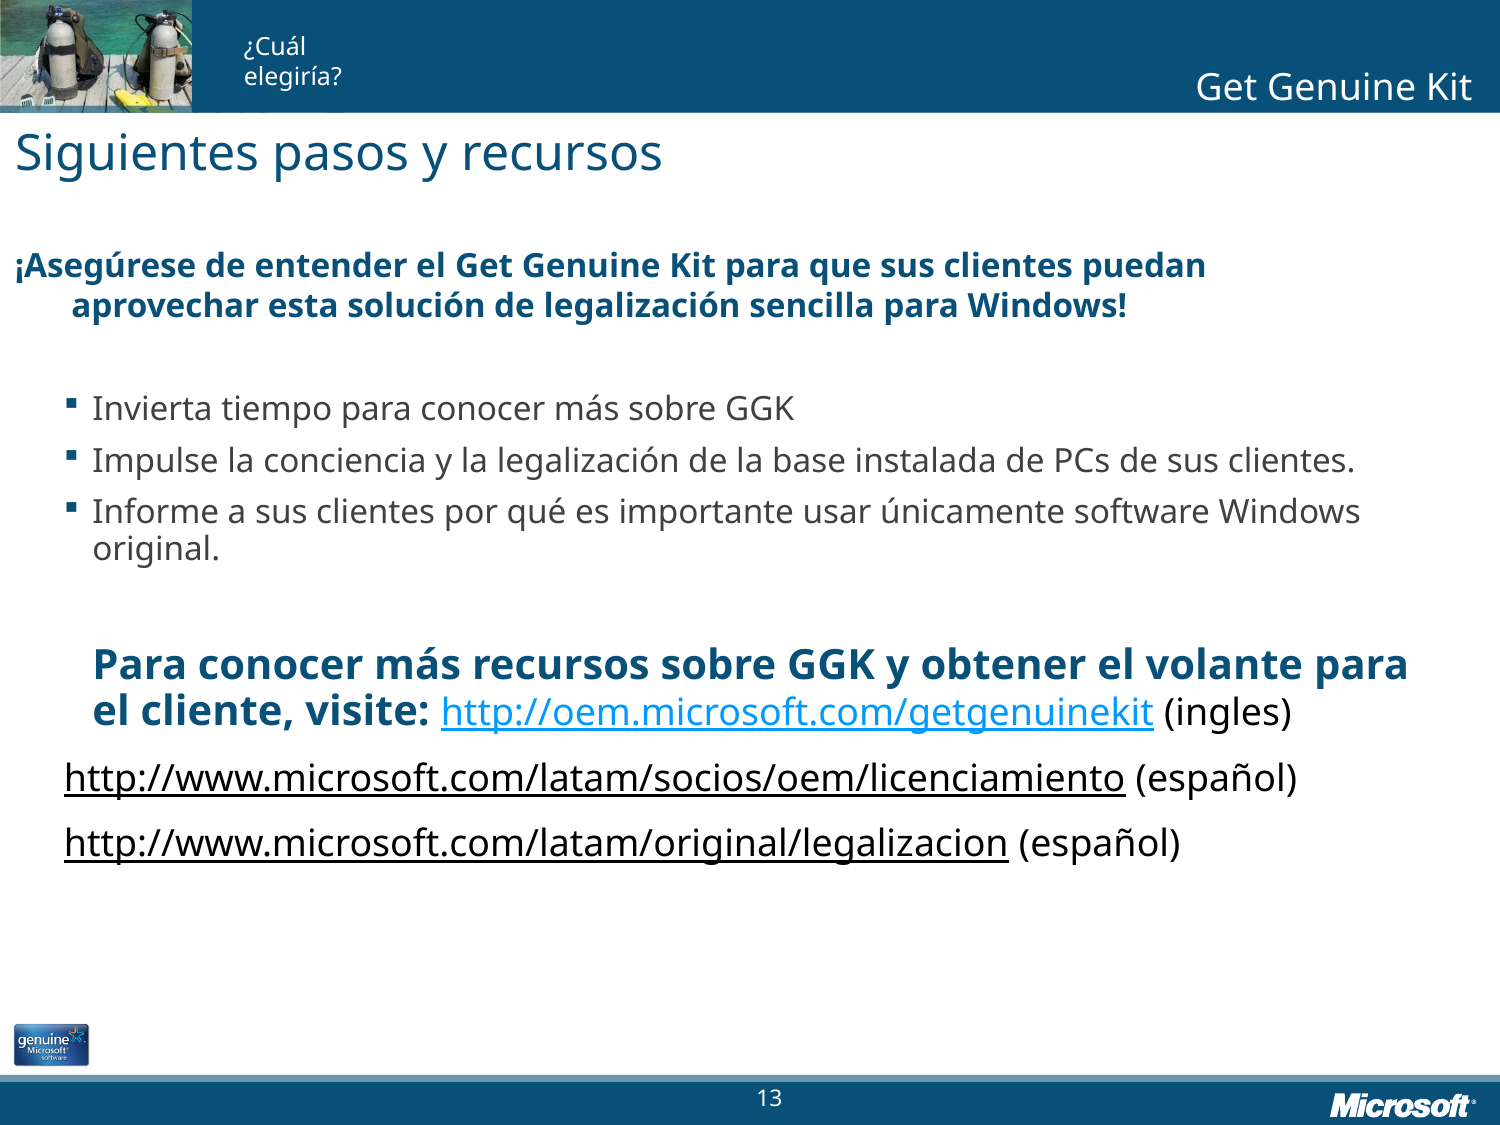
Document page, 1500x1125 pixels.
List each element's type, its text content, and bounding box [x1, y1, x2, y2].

picture [0, 0, 191, 93]
text_box Invierta tiempo para conocer más sobre GGK Impulse la conciencia y la legalización de la base instalada de PCs de sus clientes. Informe a sus clientes por qué es importante usar únicamente software Windows original. Para conocer más recursos sobre GGK y obtener el volante para el cliente, visite: http://oem.microsoft.com/getgenuinekit (ingles) http://www.microsoft.com/latam/socios/oem/licenciamiento (español) http://www.microsoft.com/latam/original/legalizacion (español) [49, 328, 1452, 939]
text_box ¡Asegúrese de entender el Get Genuine Kit para que sus clientes puedan aprovechar esta solución de legalización sencilla para Windows! [0, 237, 1388, 332]
picture [13, 1023, 90, 1067]
text_box Siguientes pasos y recursos [0, 93, 1351, 207]
text_box 13 [602, 1076, 937, 1125]
